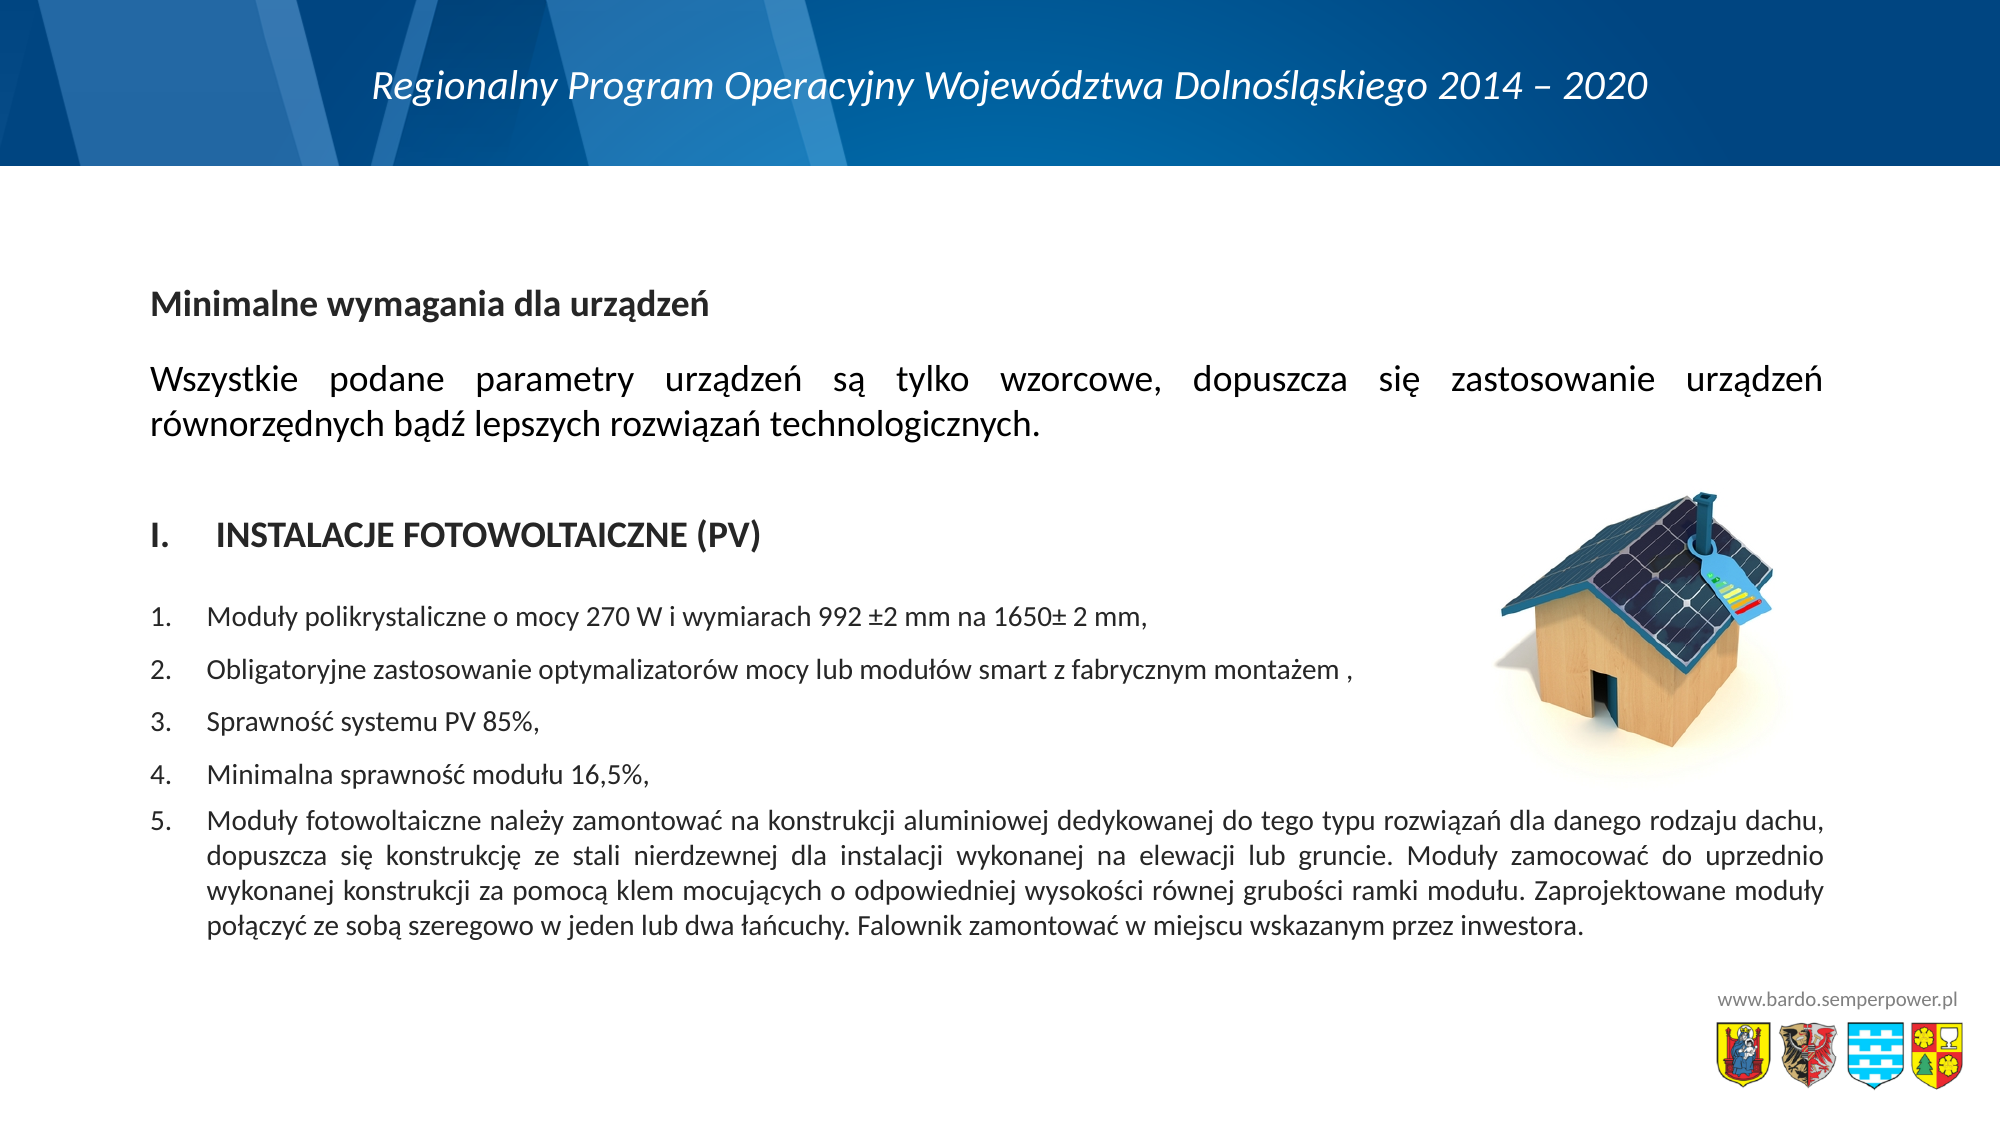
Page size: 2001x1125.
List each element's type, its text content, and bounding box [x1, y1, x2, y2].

picture [1416, 450, 1866, 792]
text_box Minimalne wymagania dla urządzeń Wszystkie podane parametry urządzeń są tylko wzorcowe, dopuszcza się zastosowanie urządzeń równorzędnych bądź lepszych rozwiązań technologicznych. [135, 271, 1840, 452]
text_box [1702, 977, 2000, 1093]
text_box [0, 0, 2000, 166]
text_box INSTALACJE FOTOWOLTAICZNE (PV) Moduły polikrystaliczne o mocy 270 W i wymiarach 992 ±2 mm na 1650± 2 mm, Obligatoryjne zastosowanie optymalizatorów mocy lub modułów smart z fabrycznym montażem , Sprawność systemu PV 85%, Minimalna sprawność modułu 16,5%, Moduły fotowoltaiczne należy zamontować na konstrukcji aluminiowej dedykowanej do tego typu rozwiązań dla danego rodzaju dachu, dopuszcza się konstrukcję ze stali nierdzewnej dla instalacji wykonanej na elewacji lub gruncie. Moduły zamocować do uprzednio wykonanej konstrukcji za pomocą klem mocujących o odpowiedniej wysokości równej grubości ramki modułu. Zaprojektowane moduły połączyć ze sobą szeregowo w jeden lub dwa łańcuchy. Falownik zamontować w miejscu wskazanym przez inwestora. [135, 502, 1840, 964]
